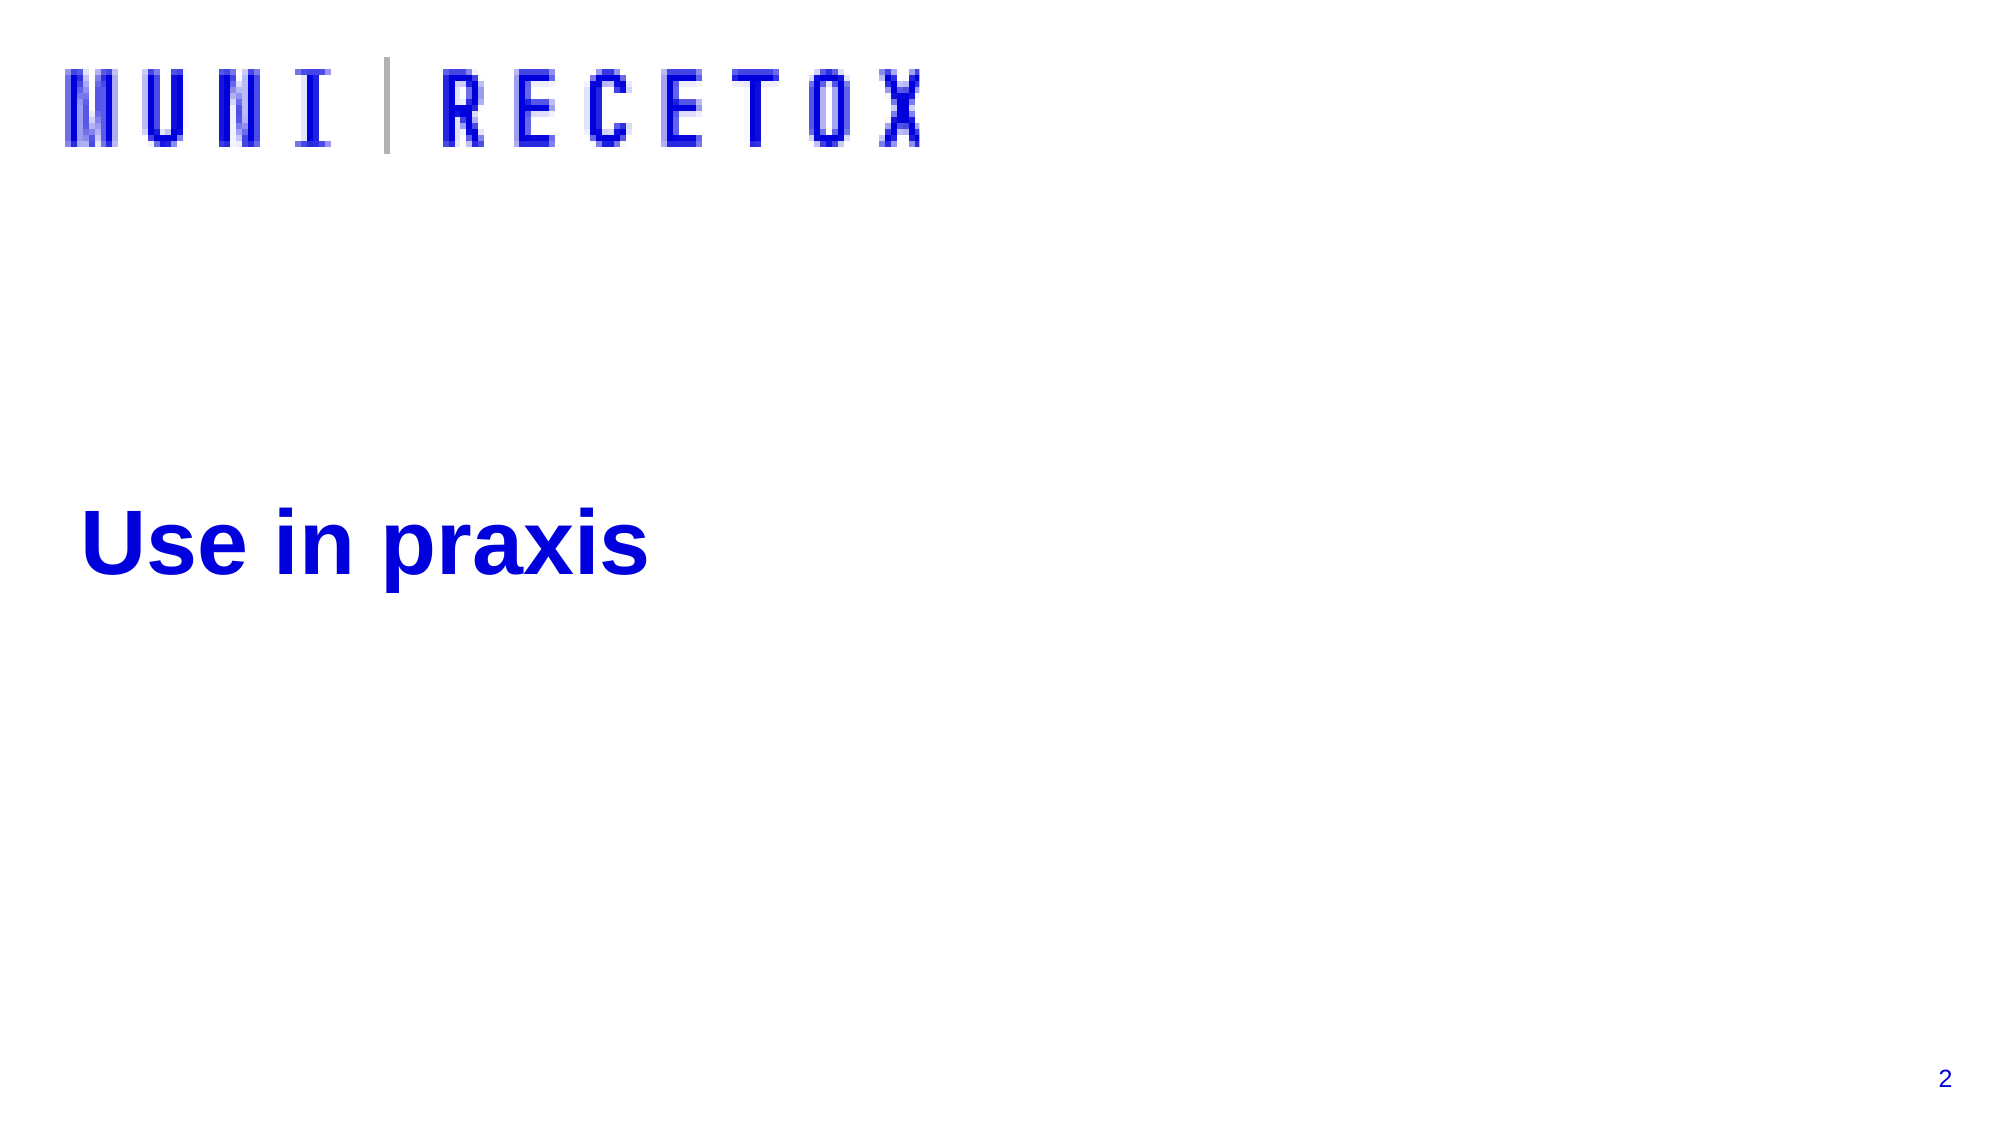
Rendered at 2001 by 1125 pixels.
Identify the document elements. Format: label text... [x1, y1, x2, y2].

title Use in praxis [65, 475, 1930, 668]
slide_number 2 [1938, 1062, 2000, 1104]
